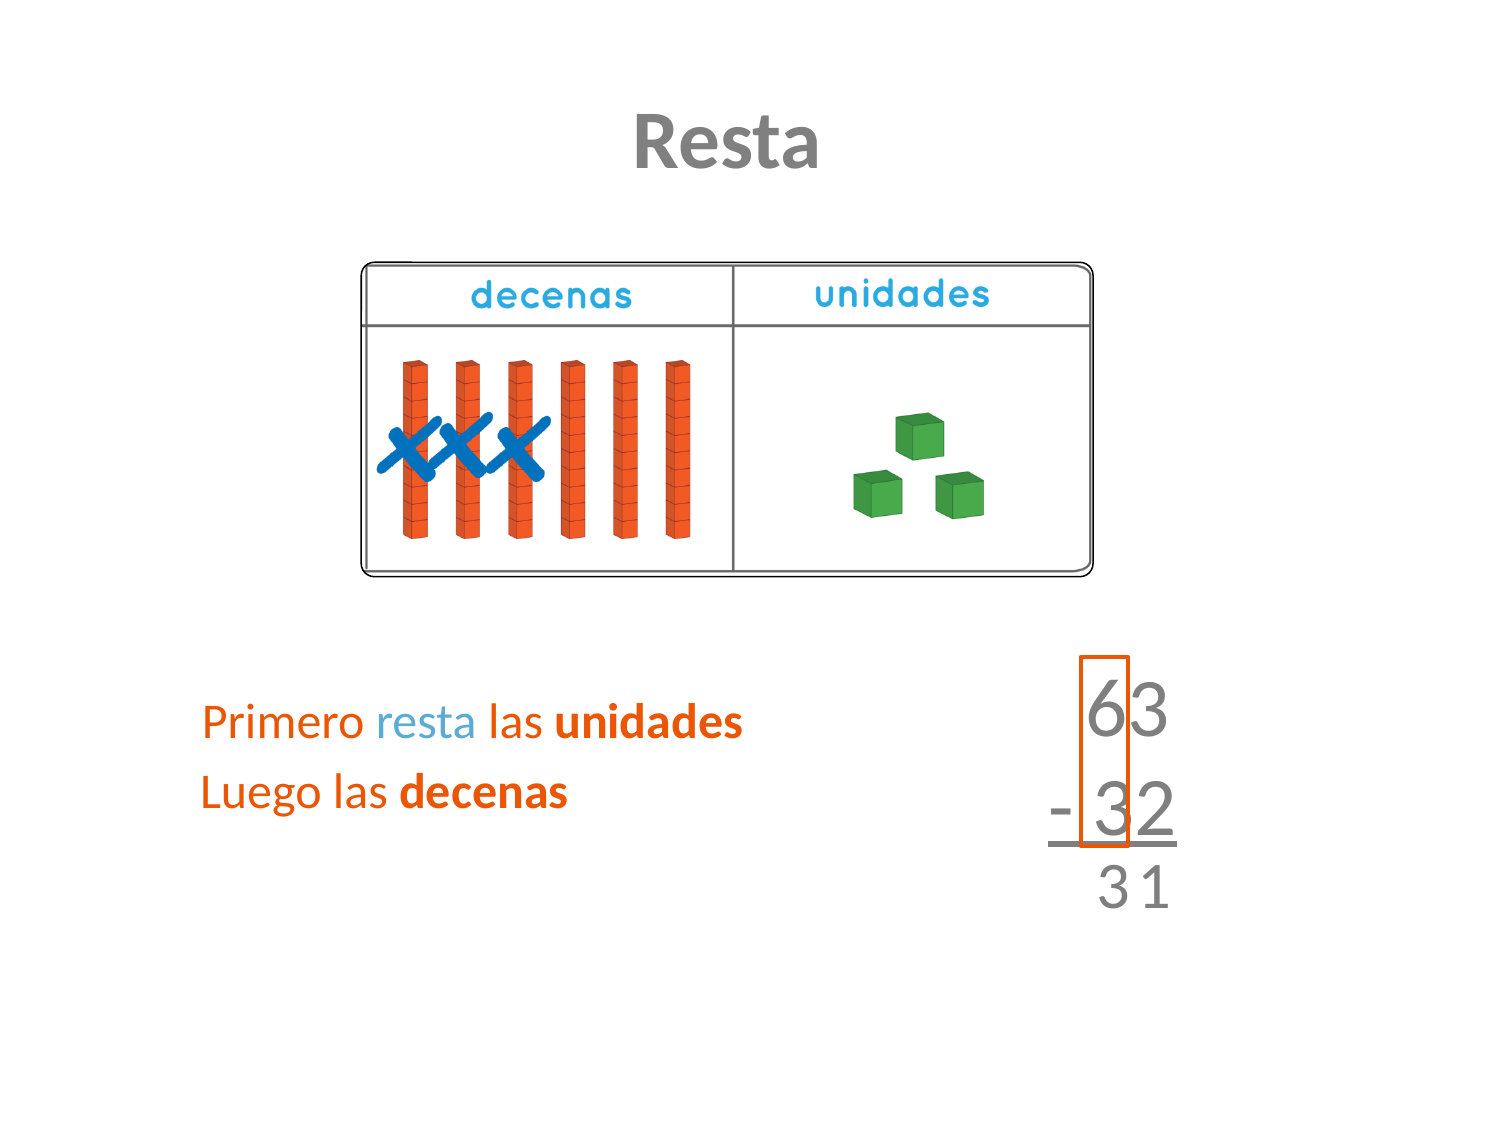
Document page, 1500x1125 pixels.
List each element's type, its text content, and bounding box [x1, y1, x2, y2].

text_box 3 [1081, 834, 1145, 929]
text_box 63 - 32 [1033, 645, 1306, 860]
text_box [27, 19, 1473, 1088]
picture [360, 262, 1094, 577]
text_box 1 [1145, 834, 1187, 929]
text_box [1079, 655, 1130, 848]
text_box Luego las decenas [185, 751, 584, 827]
text_box Resta [617, 78, 837, 193]
text_box Primero resta las unidades [187, 680, 759, 756]
